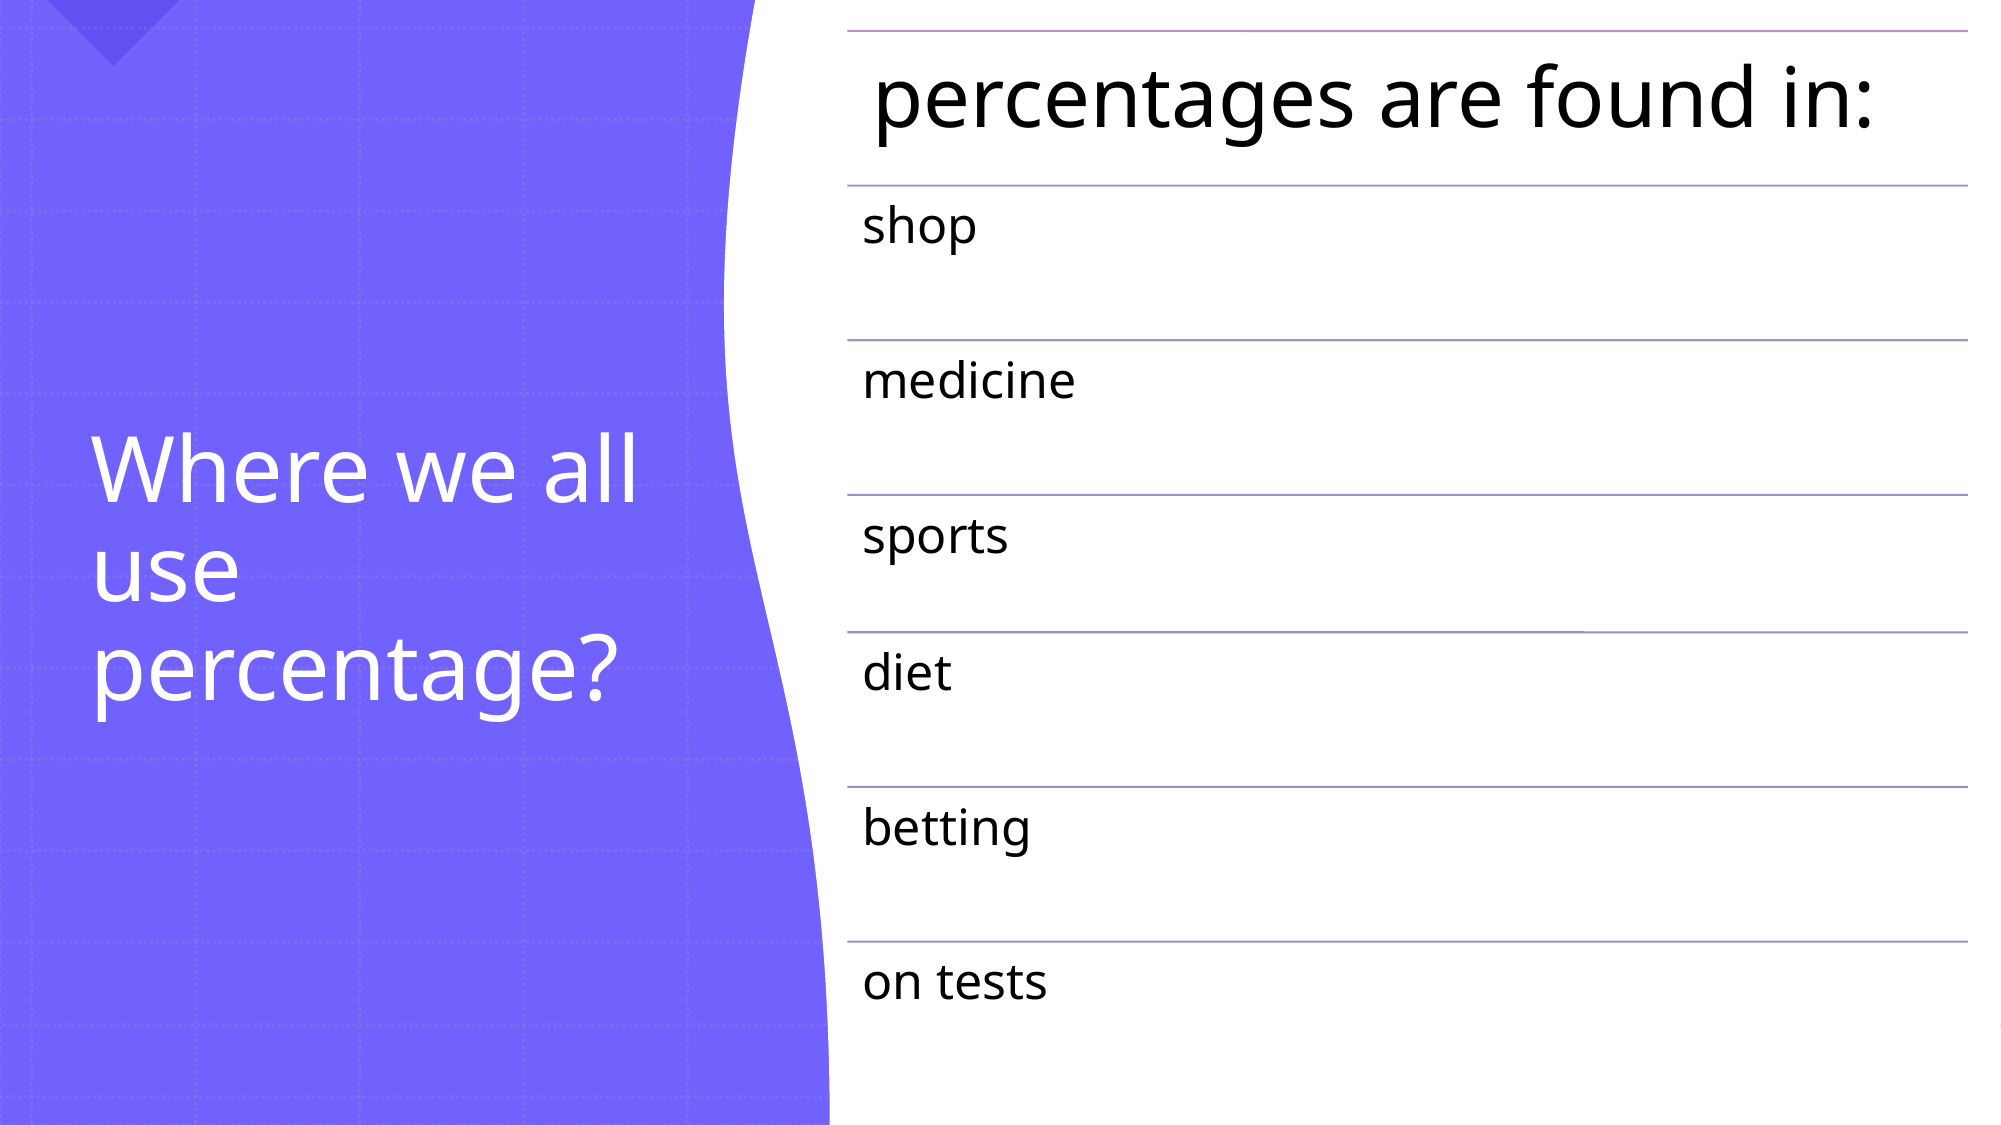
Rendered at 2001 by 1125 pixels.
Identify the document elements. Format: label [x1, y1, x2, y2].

list [847, 30, 1968, 1097]
text_box [0, 0, 2000, 1125]
